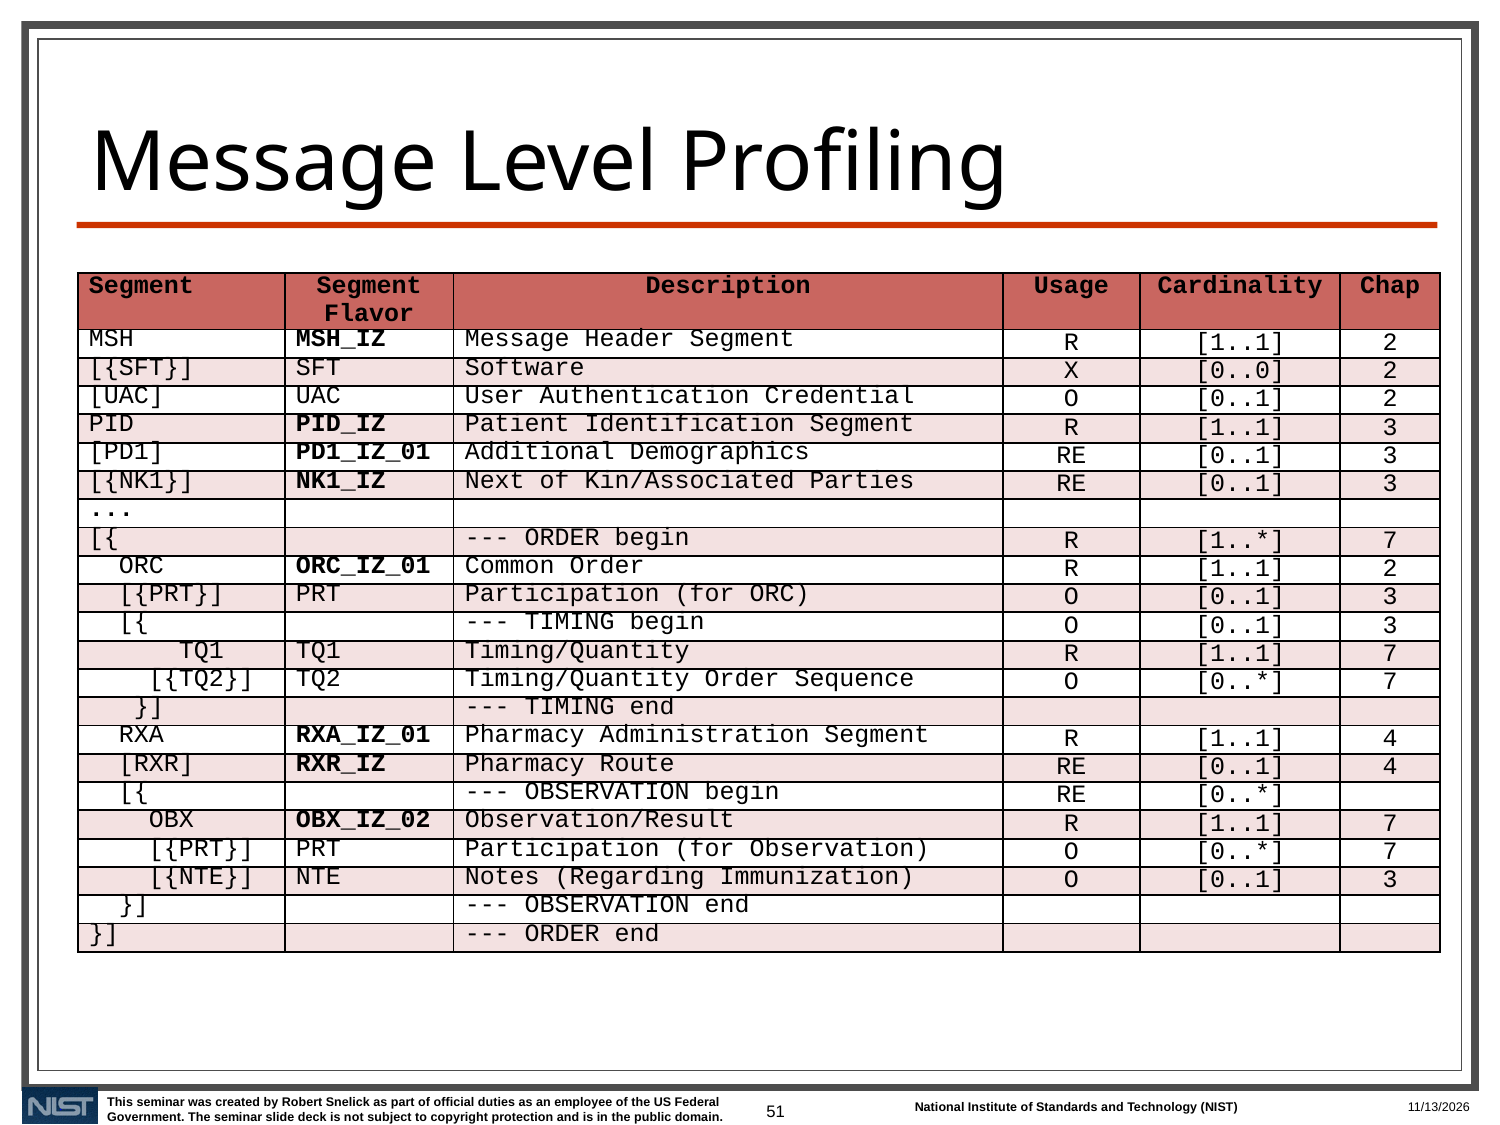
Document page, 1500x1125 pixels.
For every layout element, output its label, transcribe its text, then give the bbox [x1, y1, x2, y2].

table_cell RE [1004, 472, 1139, 498]
table_cell NTE [286, 868, 453, 894]
table_cell R [1004, 726, 1139, 753]
table_cell Participation (for ORC) [454, 585, 1002, 611]
table_cell O [1004, 585, 1139, 611]
table_cell 3 [1341, 585, 1439, 611]
table_cell [0..1] [1141, 755, 1339, 781]
table_cell }] [79, 924, 284, 951]
table_cell Timing/Quantity Order Sequence [454, 670, 1002, 696]
table_header Segment Flavor [286, 274, 453, 329]
table_cell Pharmacy Administration Segment [454, 726, 1002, 753]
table_cell R [1004, 330, 1139, 357]
table_cell 2 [1341, 330, 1439, 357]
table_cell [1..*] [1141, 528, 1339, 555]
table_cell R [1004, 811, 1139, 838]
table_cell O [1004, 613, 1139, 640]
slide_number 51 [712, 1071, 801, 1125]
table_cell --- OBSERVATION end [454, 896, 1002, 923]
table_cell 4 [1341, 726, 1439, 753]
table_cell [286, 613, 453, 640]
table_cell O [1004, 387, 1139, 413]
table_cell ... [79, 500, 284, 527]
table_cell [0..1] [1141, 387, 1339, 413]
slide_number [1392, 1090, 1488, 1115]
table_cell [1141, 896, 1339, 923]
table_cell RXA [79, 726, 284, 753]
table_cell R [1004, 528, 1139, 555]
picture [22, 1087, 98, 1124]
table_cell [1141, 924, 1339, 951]
table_cell [1004, 924, 1139, 951]
table_cell [1..1] [1141, 726, 1339, 753]
table_cell 3 [1341, 444, 1439, 470]
table_cell Message Header Segment [454, 330, 1002, 357]
table_cell [1141, 500, 1339, 527]
table_cell Patient Identification Segment [454, 415, 1002, 442]
table_cell PD1_IZ_01 [286, 444, 453, 470]
table_cell User Authentication Credential [454, 387, 1002, 413]
table_cell }] [79, 896, 284, 923]
table_cell [0..1] [1141, 585, 1339, 611]
table_header Segment [79, 274, 284, 329]
table_cell [{PRT}] [79, 585, 284, 611]
table_cell [1341, 500, 1439, 527]
table_cell [0..1] [1141, 444, 1339, 470]
table_cell [1341, 783, 1439, 809]
table_cell [0..0] [1141, 359, 1339, 385]
table_cell [{NTE}] [79, 868, 284, 894]
table_cell Common Order [454, 557, 1002, 583]
table_header Description [454, 274, 1002, 329]
table_cell [1004, 896, 1139, 923]
table_cell RE [1004, 755, 1139, 781]
table_cell MSH [79, 330, 284, 357]
table_cell RE [1004, 783, 1139, 809]
table_cell Notes (Regarding Immunization) [454, 868, 1002, 894]
table_cell 2 [1341, 387, 1439, 413]
table_cell RXR_IZ [286, 755, 453, 781]
table_cell [286, 783, 453, 809]
table_cell }] [79, 698, 284, 725]
table_cell 3 [1341, 868, 1439, 894]
table_header Usage [1004, 274, 1139, 329]
table_cell [1141, 698, 1339, 725]
table_cell PRT [286, 585, 453, 611]
table_cell Additional Demographics [454, 444, 1002, 470]
table_cell R [1004, 557, 1139, 583]
table_cell [0..1] [1141, 868, 1339, 894]
table_cell 3 [1341, 613, 1439, 640]
table_cell 2 [1341, 557, 1439, 583]
table_header Chap [1341, 274, 1439, 329]
table_cell 3 [1341, 415, 1439, 442]
table_cell [{PRT}] [79, 840, 284, 866]
table_cell 7 [1341, 528, 1439, 555]
table_cell 7 [1341, 811, 1439, 838]
table_cell [PD1] [79, 444, 284, 470]
table_cell --- ORDER end [454, 924, 1002, 951]
table_cell [0..*] [1141, 670, 1339, 696]
table_cell SFT [286, 359, 453, 385]
table_cell --- TIMING end [454, 698, 1002, 725]
table_cell [454, 500, 1002, 527]
table_cell Pharmacy Route [454, 755, 1002, 781]
table_cell [1..1] [1141, 642, 1339, 668]
table_cell [{SFT}] [79, 359, 284, 385]
table_cell TQ1 [286, 642, 453, 668]
table_cell TQ2 [286, 670, 453, 696]
table_cell [0..*] [1141, 783, 1339, 809]
table_cell [1..1] [1141, 330, 1339, 357]
table_cell PRT [286, 840, 453, 866]
table_cell PID [79, 415, 284, 442]
table_cell NK1_IZ [286, 472, 453, 498]
table_header Cardinality [1141, 274, 1339, 329]
table_cell --- OBSERVATION begin [454, 783, 1002, 809]
table_cell O [1004, 670, 1139, 696]
table_cell [{ [79, 613, 284, 640]
table_cell MSH_IZ [286, 330, 453, 357]
table_cell [1..1] [1141, 811, 1339, 838]
table_cell RXA_IZ_01 [286, 726, 453, 753]
table_cell [1..1] [1141, 557, 1339, 583]
table_cell UAC [286, 387, 453, 413]
table_cell [1341, 924, 1439, 951]
table_cell 3 [1341, 472, 1439, 498]
table_cell Observation/Result [454, 811, 1002, 838]
table_cell RE [1004, 444, 1139, 470]
table_cell --- TIMING begin [454, 613, 1002, 640]
table_cell PID_IZ [286, 415, 453, 442]
table_cell Next of Kin/Associated Parties [454, 472, 1002, 498]
table_cell [286, 896, 453, 923]
table_cell [286, 924, 453, 951]
table_cell [UAC] [79, 387, 284, 413]
table_cell [1004, 500, 1139, 527]
table_cell ORC_IZ_01 [286, 557, 453, 583]
table_cell [286, 528, 453, 555]
table_cell 7 [1341, 642, 1439, 668]
table_cell R [1004, 642, 1139, 668]
table_cell X [1004, 359, 1139, 385]
table_cell [1341, 896, 1439, 923]
table_cell Participation (for Observation) [454, 840, 1002, 866]
table_cell [{TQ2}] [79, 670, 284, 696]
table_cell Software [454, 359, 1002, 385]
table_cell [286, 698, 453, 725]
title Message Level Profiling [74, 78, 1413, 215]
table_cell R [1004, 415, 1139, 442]
table_cell [1..1] [1141, 415, 1339, 442]
table_cell O [1004, 840, 1139, 866]
table_cell [{ [79, 783, 284, 809]
table_cell [0..1] [1141, 613, 1339, 640]
table_cell 7 [1341, 670, 1439, 696]
table_cell 7 [1341, 840, 1439, 866]
table_cell 2 [1341, 359, 1439, 385]
table_cell [RXR] [79, 755, 284, 781]
table_cell [1341, 698, 1439, 725]
table_cell OBX [79, 811, 284, 838]
table_cell O [1004, 868, 1139, 894]
table_cell [286, 500, 453, 527]
table_cell TQ1 [79, 642, 284, 668]
table_cell [1004, 698, 1139, 725]
table_cell [0..1] [1141, 472, 1339, 498]
table_cell --- ORDER begin [454, 528, 1002, 555]
table_cell ORC [79, 557, 284, 583]
table_cell [{ [79, 528, 284, 555]
table_cell [{NK1}] [79, 472, 284, 498]
table_cell 4 [1341, 755, 1439, 781]
table_cell OBX_IZ_02 [286, 811, 453, 838]
table_cell [0..*] [1141, 840, 1339, 866]
table_cell Timing/Quantity [454, 642, 1002, 668]
